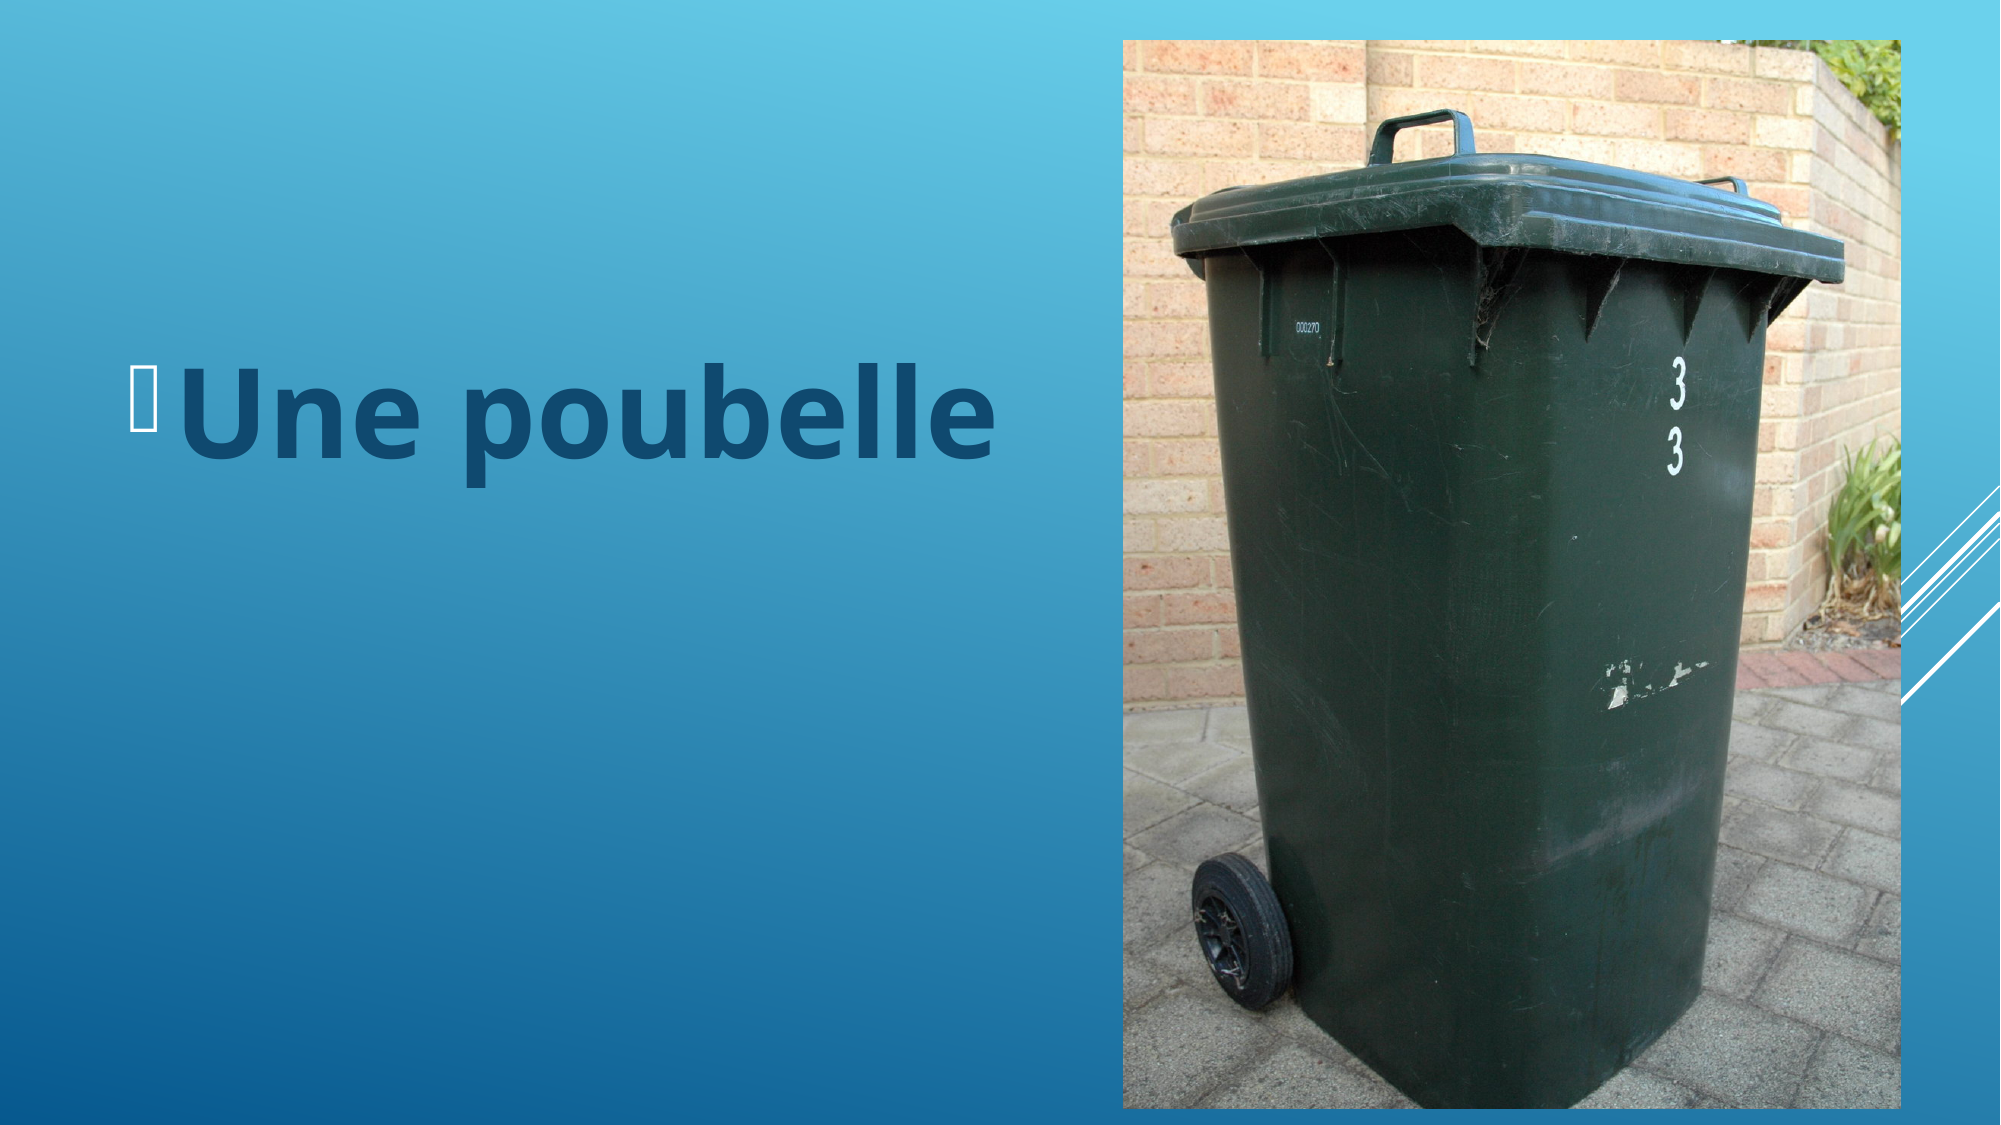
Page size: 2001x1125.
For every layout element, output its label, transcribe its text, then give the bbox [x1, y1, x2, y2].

list Une poubelle [112, 112, 1123, 706]
picture [1123, 40, 1902, 1110]
